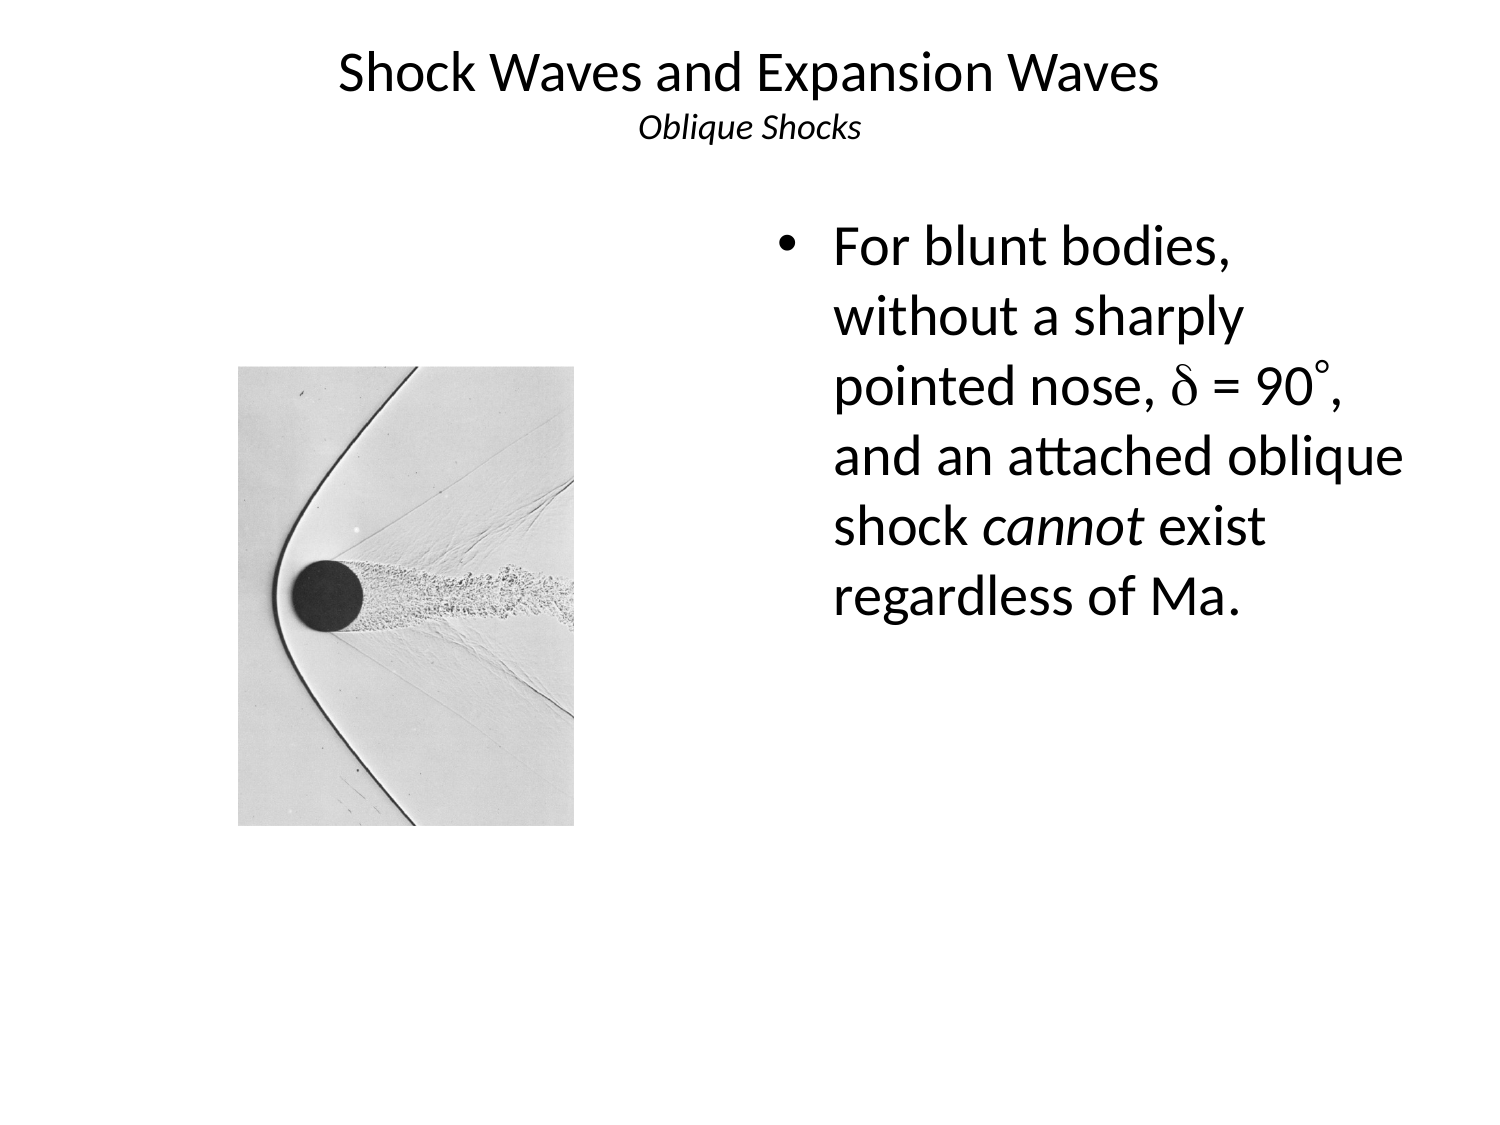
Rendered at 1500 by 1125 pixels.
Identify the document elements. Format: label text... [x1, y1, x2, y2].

title Shock Waves and Expansion Waves Oblique Shocks [75, 24, 1425, 155]
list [238, 366, 574, 826]
list For blunt bodies, without a sharply pointed nose,  = 90, and an attached oblique shock cannot exist regardless of Ma. [762, 200, 1425, 993]
